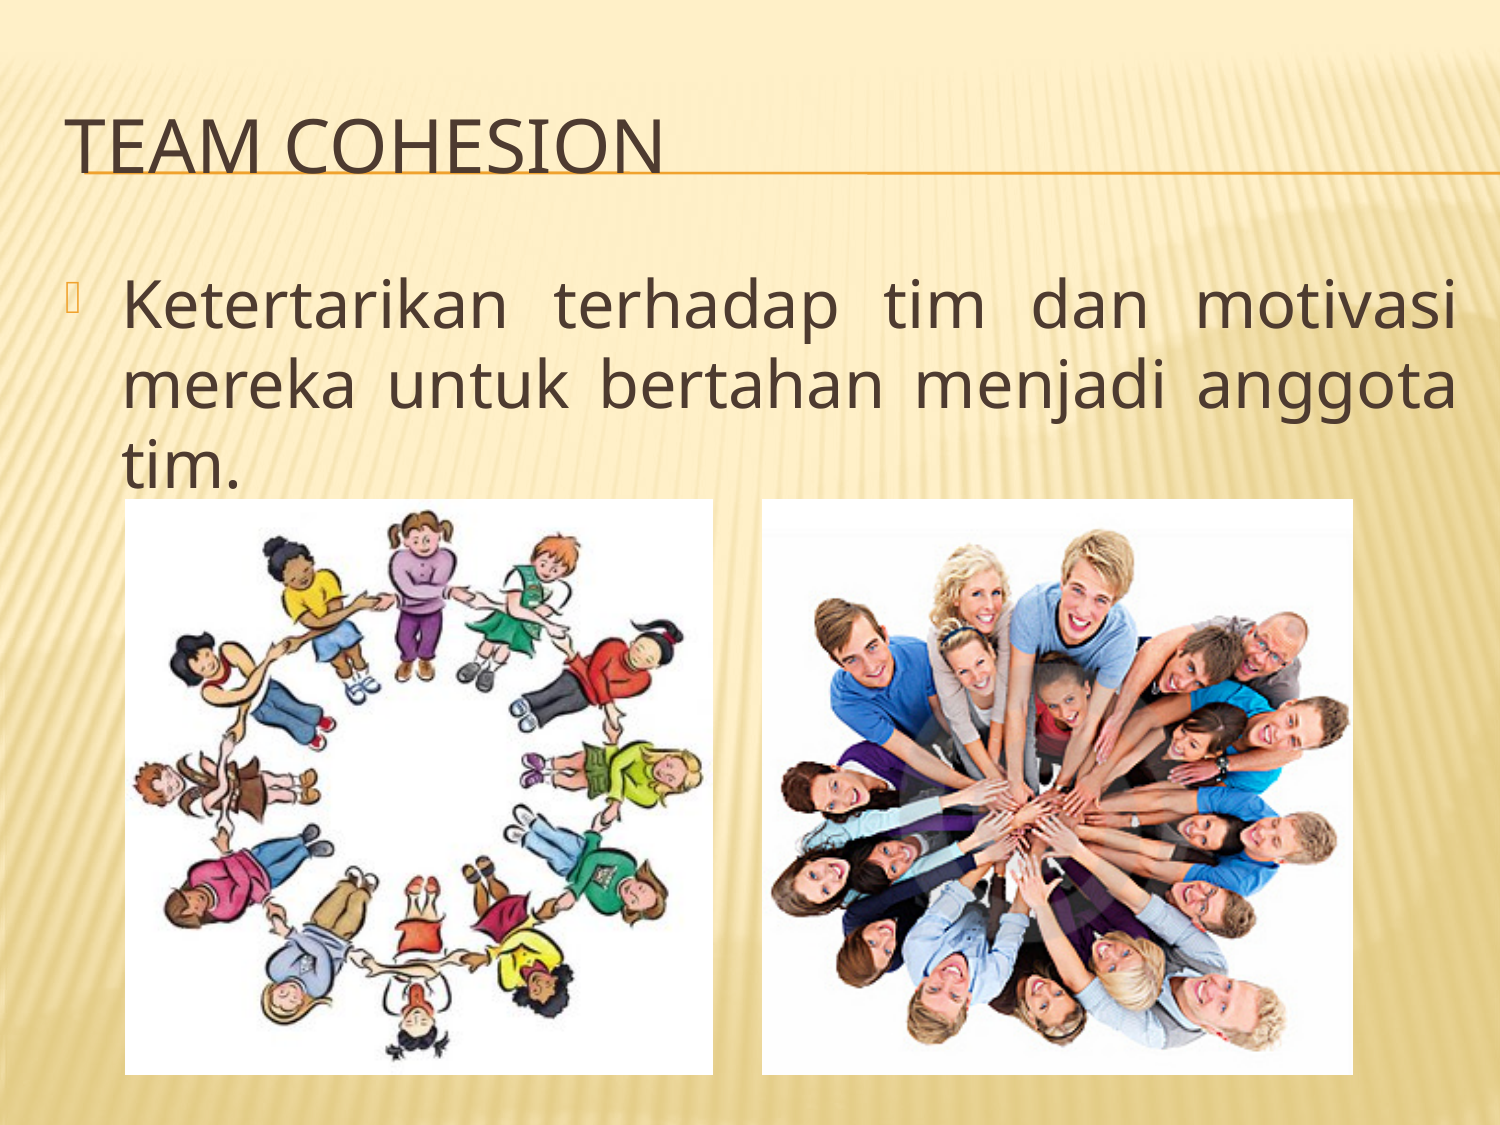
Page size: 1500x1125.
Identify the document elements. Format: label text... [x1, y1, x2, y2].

picture [124, 499, 713, 1076]
title Team Cohesion [50, 75, 1475, 213]
picture [762, 499, 1353, 1076]
list Ketertarikan terhadap tim dan motivasi mereka untuk bertahan menjadi anggota tim. [50, 254, 1475, 998]
